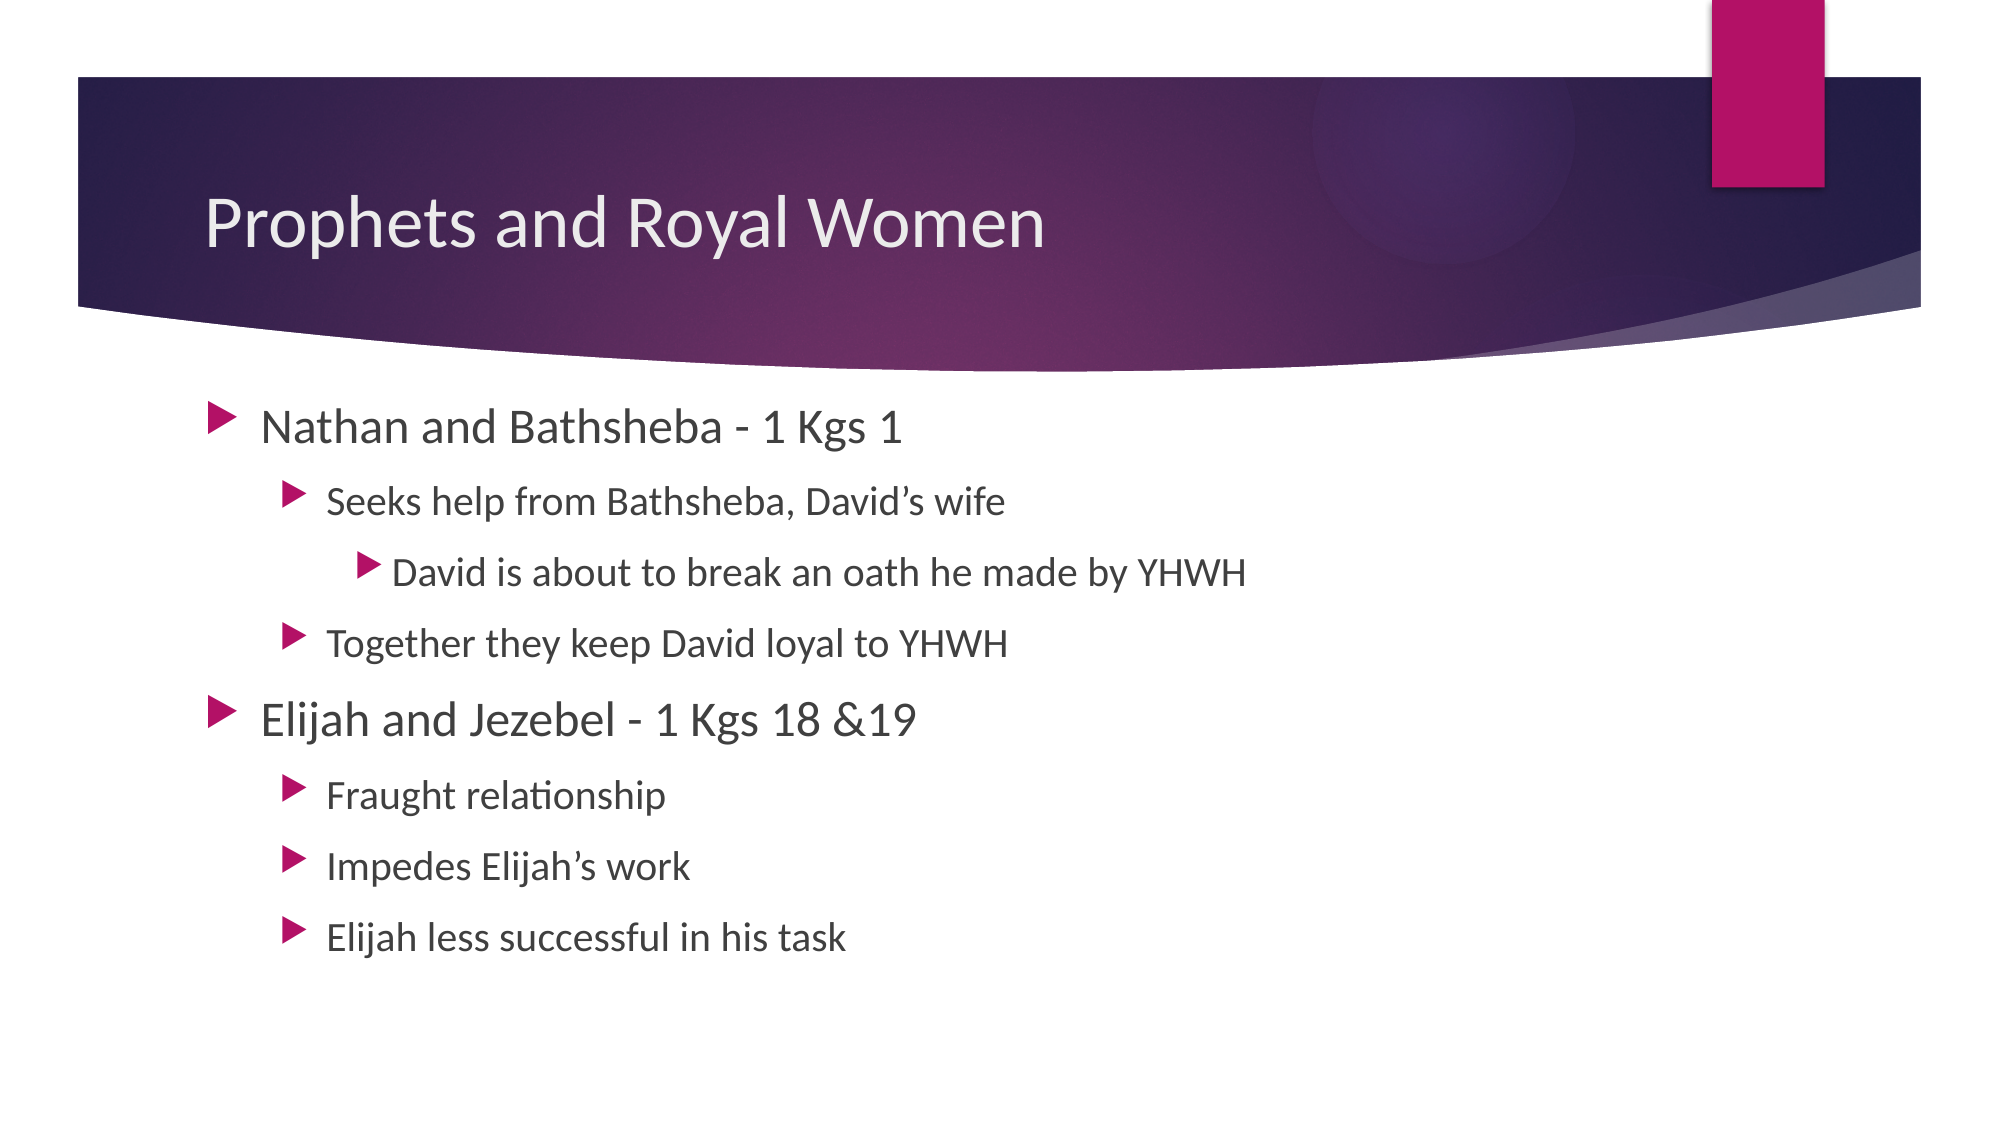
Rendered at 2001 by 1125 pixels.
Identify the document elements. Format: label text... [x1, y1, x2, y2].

title Prophets and Royal Women [189, 159, 1627, 276]
list Nathan and Bathsheba - 1 Kgs 1 Seeks help from Bathsheba, David’s wife David is about to break an oath he made by YHWH Together they keep David loyal to YHWH Elijah and Jezebel - 1 Kgs 18 &19 Fraught relationship Impedes Elijah’s work Elijah less successful in his task [189, 385, 1638, 1096]
